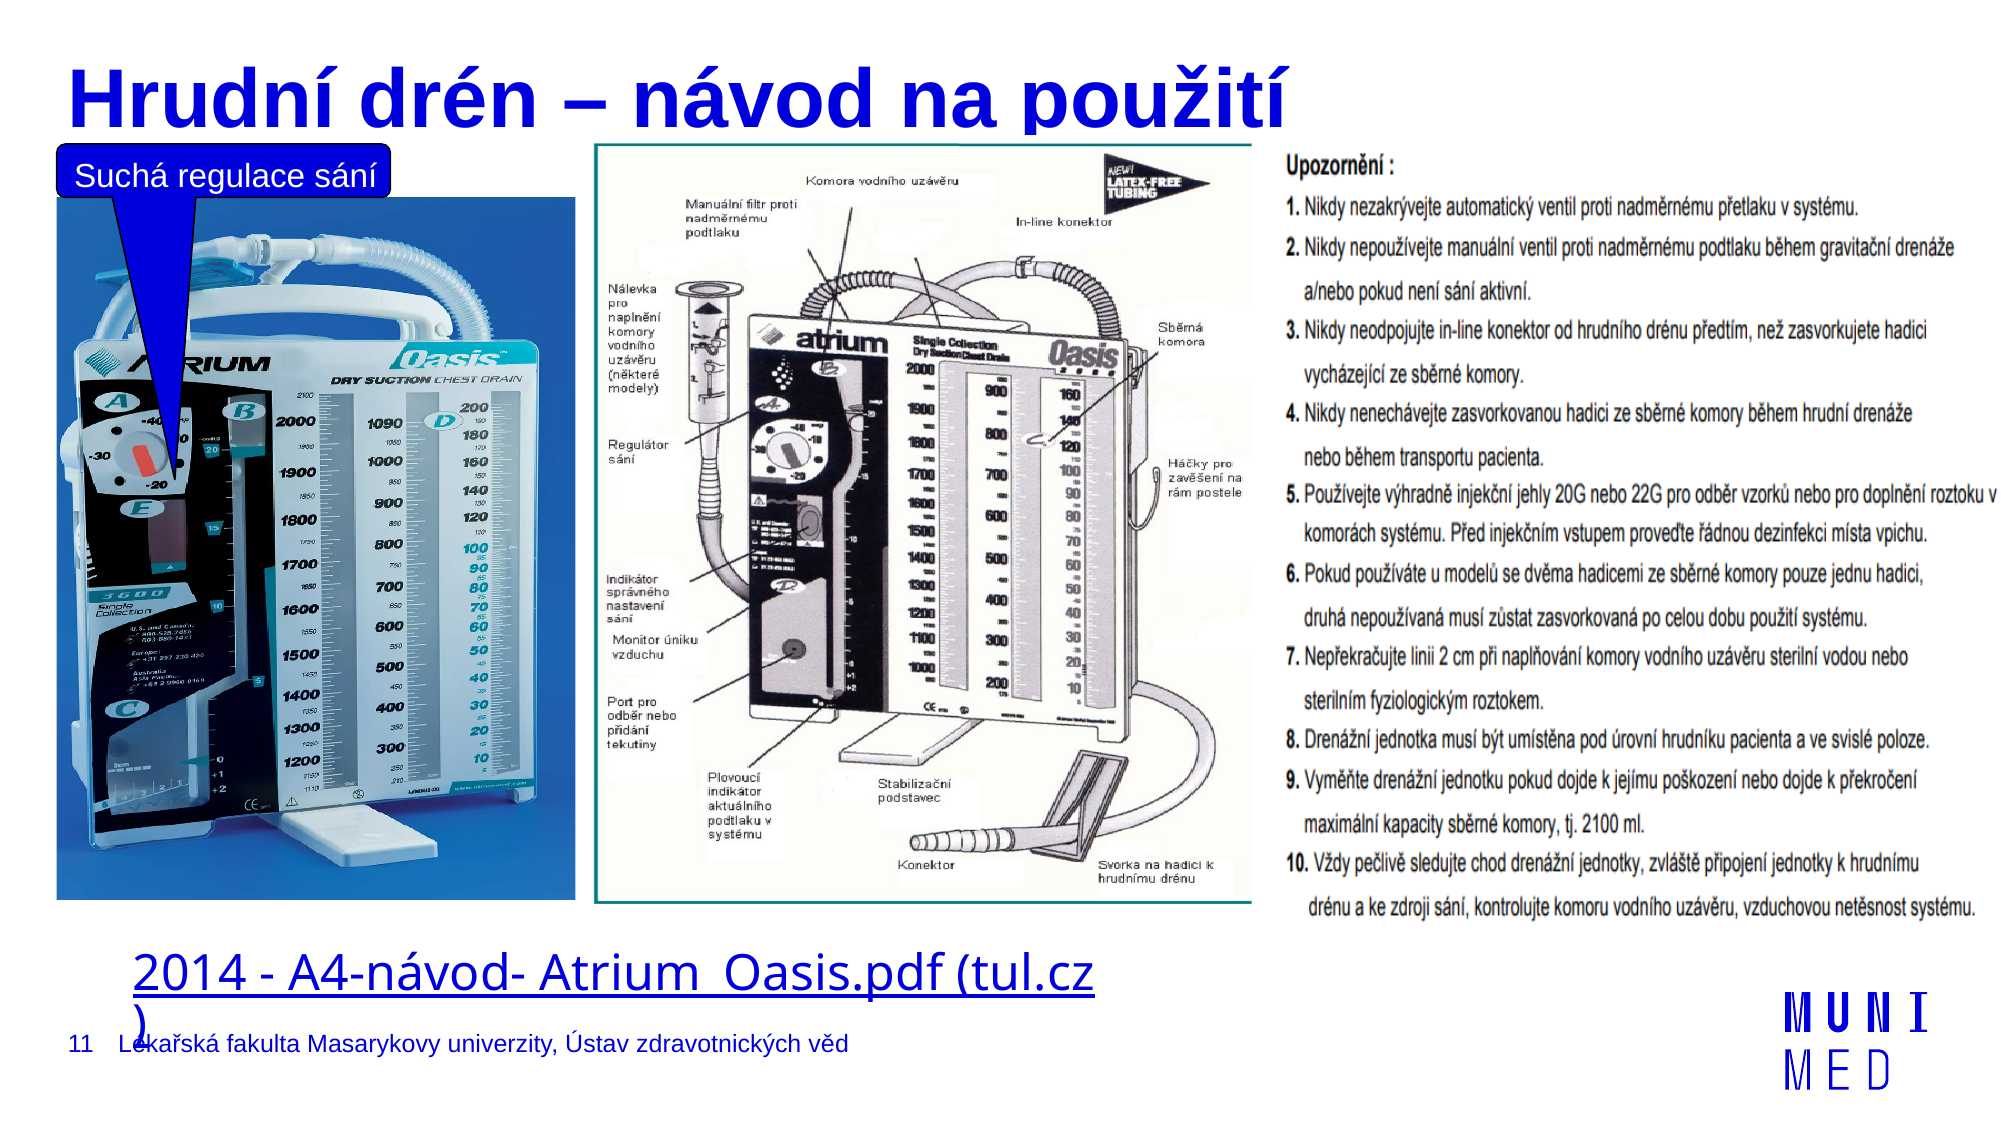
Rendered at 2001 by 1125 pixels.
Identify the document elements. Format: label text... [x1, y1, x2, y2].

footer Lékařská fakulta Masarykovy univerzity, Ústav zdravotnických věd [118, 1021, 1418, 1063]
text_box 2014 - A4-návod- Atrium_Oasis.pdf (tul.cz) [117, 933, 1120, 1017]
title Hrudní drén – návod na použití [67, 60, 1832, 135]
slide_number 11 [67, 1021, 110, 1063]
picture [56, 197, 576, 901]
text_box Suchá regulace sání [56, 143, 391, 195]
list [589, 134, 1250, 916]
picture [1251, 134, 2000, 934]
